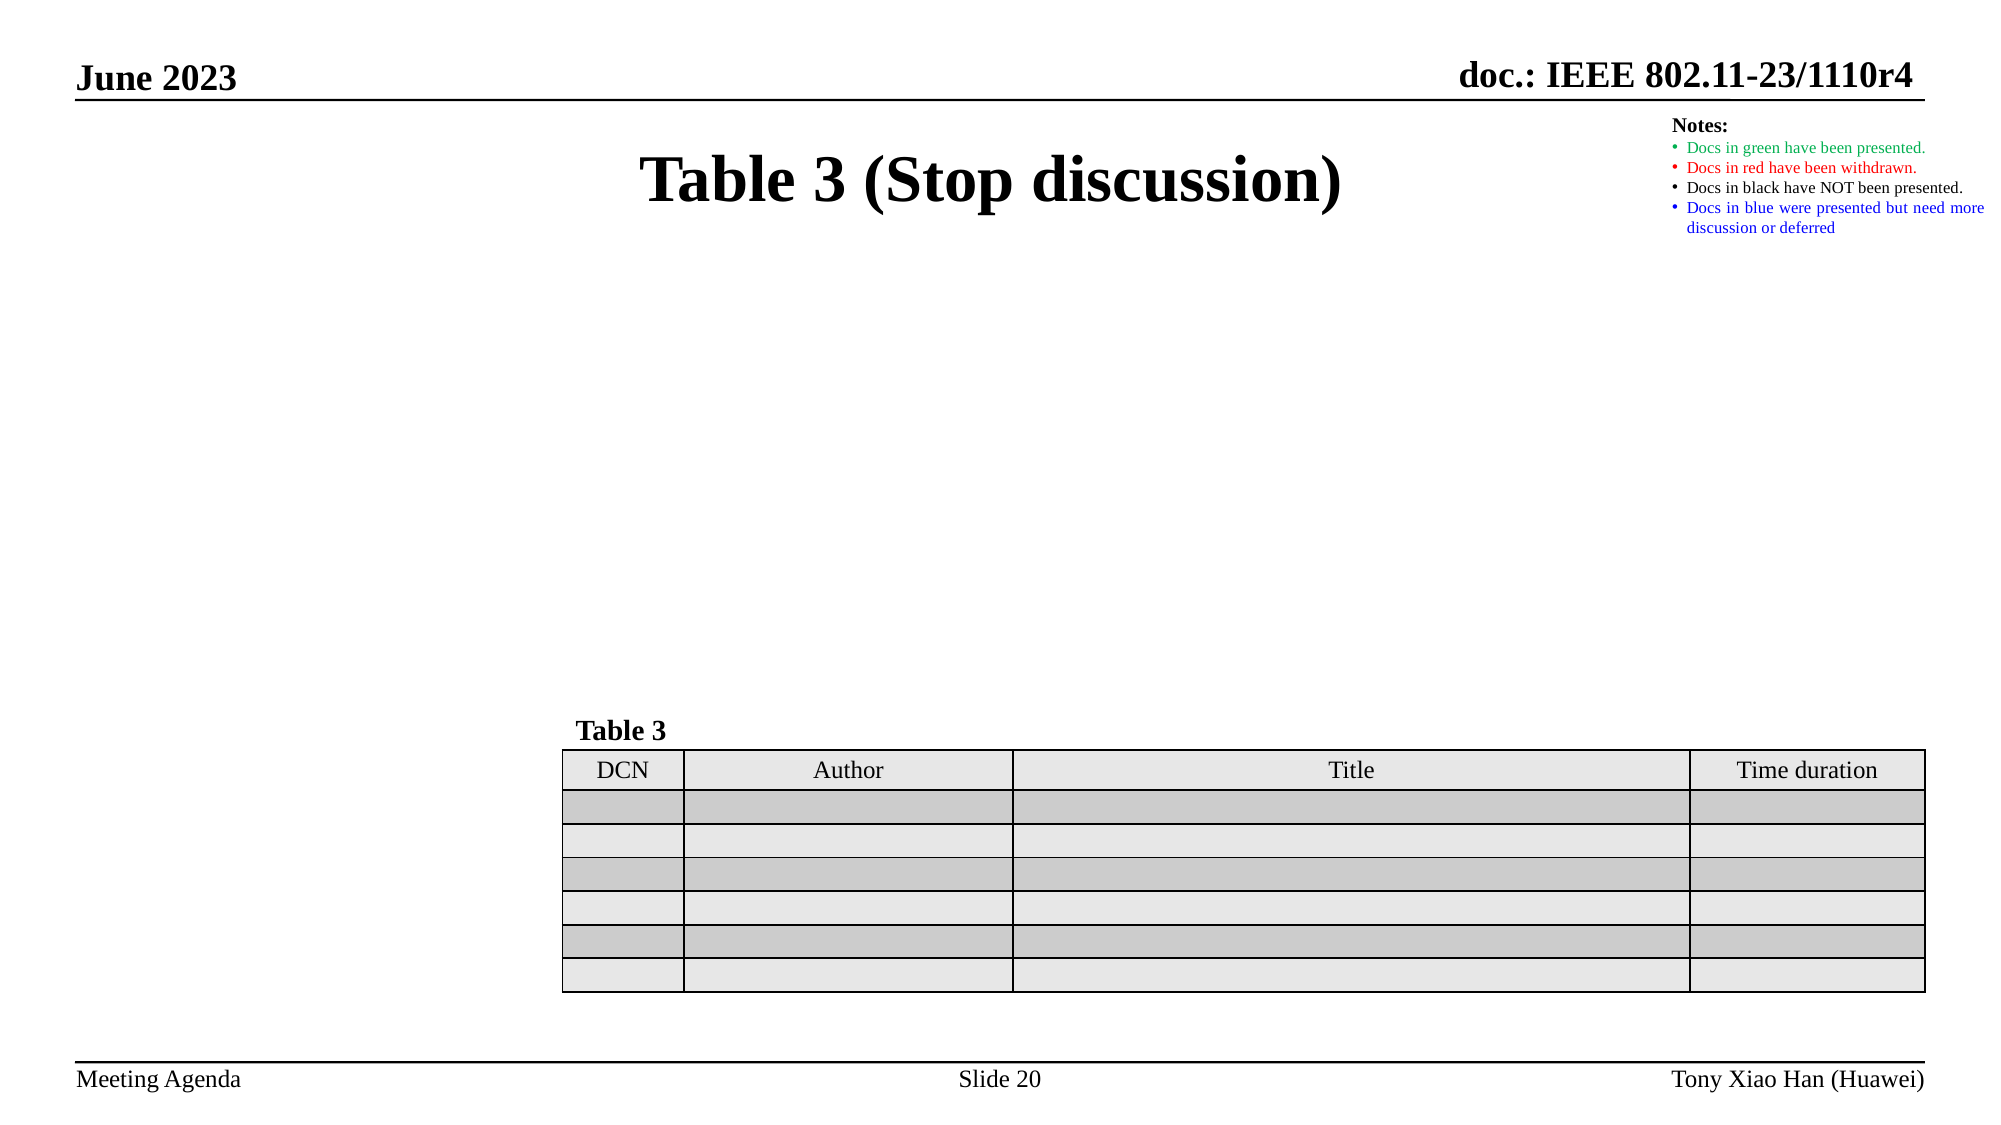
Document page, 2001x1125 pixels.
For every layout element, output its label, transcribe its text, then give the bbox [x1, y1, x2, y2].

table_header Author [685, 751, 1012, 789]
text_box Notes: Docs in green have been presented. Docs in red have been withdrawn. Docs in black have NOT been presented. Docs in blue were presented but need more discussion or deferred [1657, 104, 2000, 246]
table_header Title [1014, 751, 1689, 789]
table_cell [685, 791, 1012, 823]
table_cell [1691, 858, 1924, 890]
table_cell [685, 892, 1012, 924]
text_box Table 3 (Stop discussion) [362, 87, 1638, 263]
table_cell [1691, 959, 1924, 991]
table_cell [563, 825, 683, 857]
table_cell [563, 959, 683, 991]
table_cell [563, 791, 683, 823]
table_cell [1691, 791, 1924, 823]
table_cell [563, 858, 683, 890]
table_cell [685, 959, 1012, 991]
table_cell [563, 892, 683, 924]
table_cell [685, 825, 1012, 857]
table_cell [1691, 825, 1924, 857]
table_cell [1014, 926, 1689, 957]
table_cell [1691, 892, 1924, 924]
table_header DCN [563, 751, 683, 789]
table_header Time duration [1691, 751, 1924, 789]
text_box Table 3 [560, 712, 711, 746]
table_cell [1014, 892, 1689, 924]
table_cell [563, 926, 683, 957]
table_cell [685, 926, 1012, 957]
table_cell [1014, 858, 1689, 890]
table_cell [685, 858, 1012, 890]
table_cell [1014, 825, 1689, 857]
table_cell [1014, 959, 1689, 991]
table_cell [1014, 791, 1689, 823]
table_cell [1691, 926, 1924, 957]
